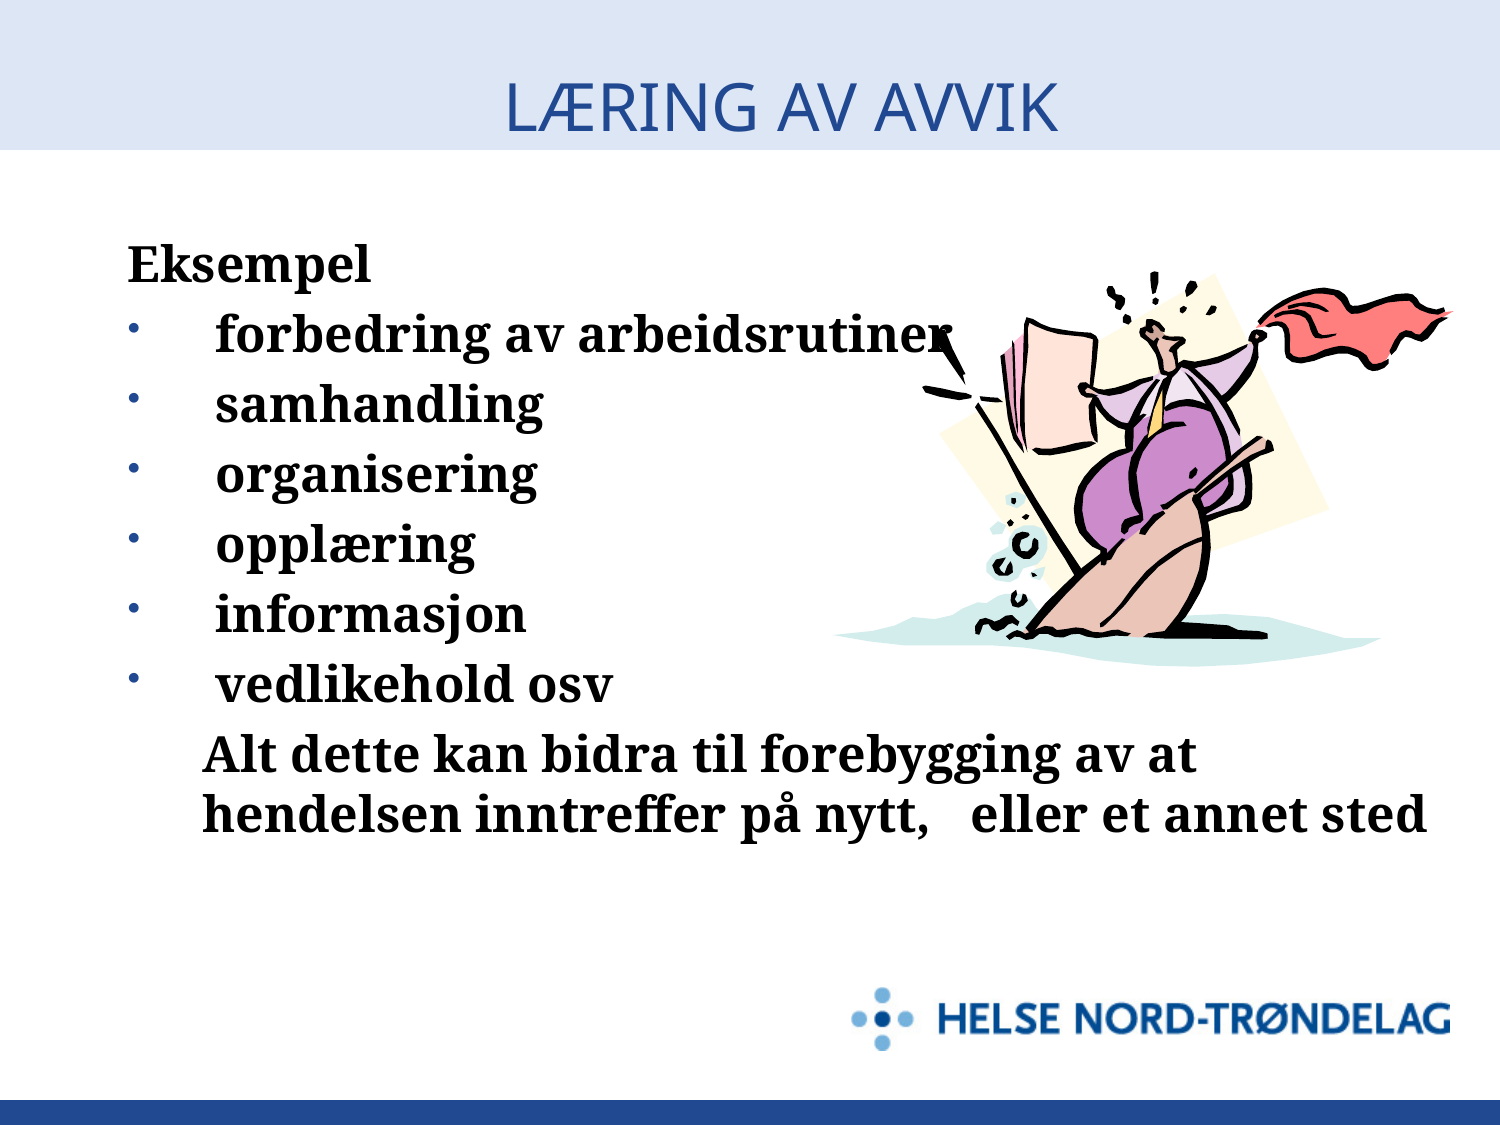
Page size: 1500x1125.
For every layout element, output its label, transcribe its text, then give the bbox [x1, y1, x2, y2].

picture [851, 987, 1450, 1051]
picture [832, 267, 1458, 671]
list Eksempel forbedring av arbeidsrutiner samhandling organisering opplæring informasjon vedlikehold osv Alt dette kan bidra til forebygging av at hendelsen inntreffer på nytt, eller et annet sted [112, 224, 1450, 977]
title LÆRING AV AVVIK [112, 65, 1450, 216]
